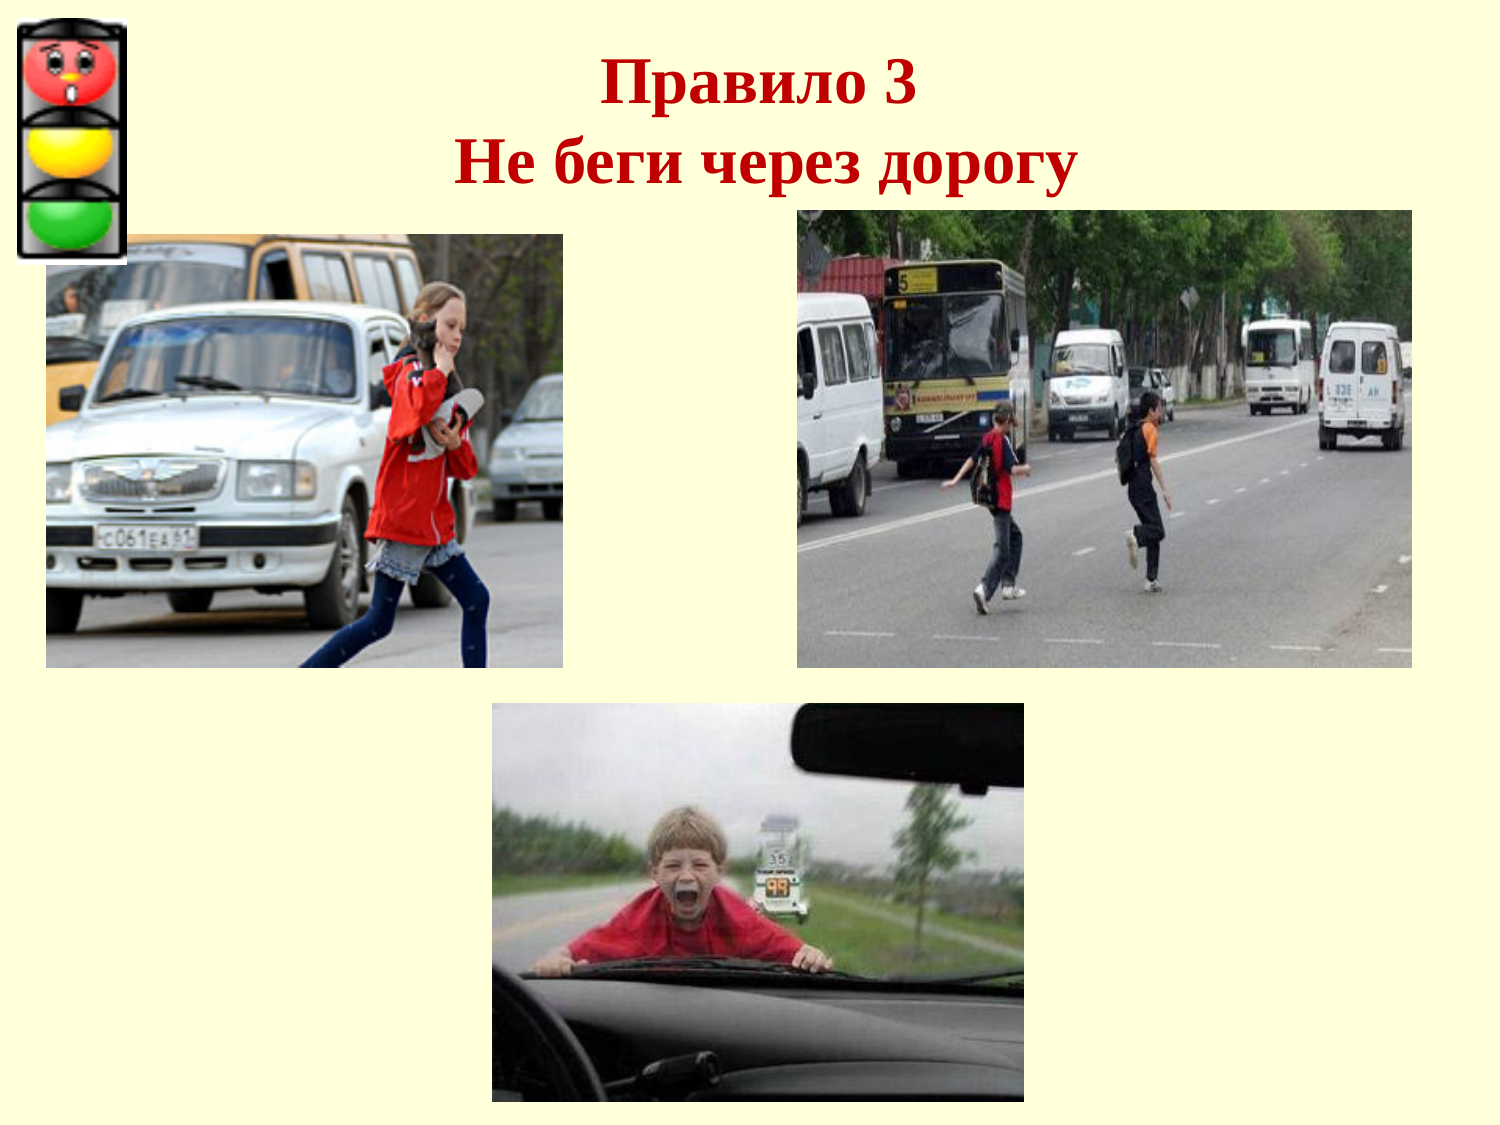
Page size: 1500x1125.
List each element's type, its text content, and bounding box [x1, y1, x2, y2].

title Правило 3 Не беги через дорогу [269, 23, 1266, 212]
picture [491, 702, 1024, 1102]
picture [17, 18, 563, 669]
picture [796, 210, 1412, 669]
